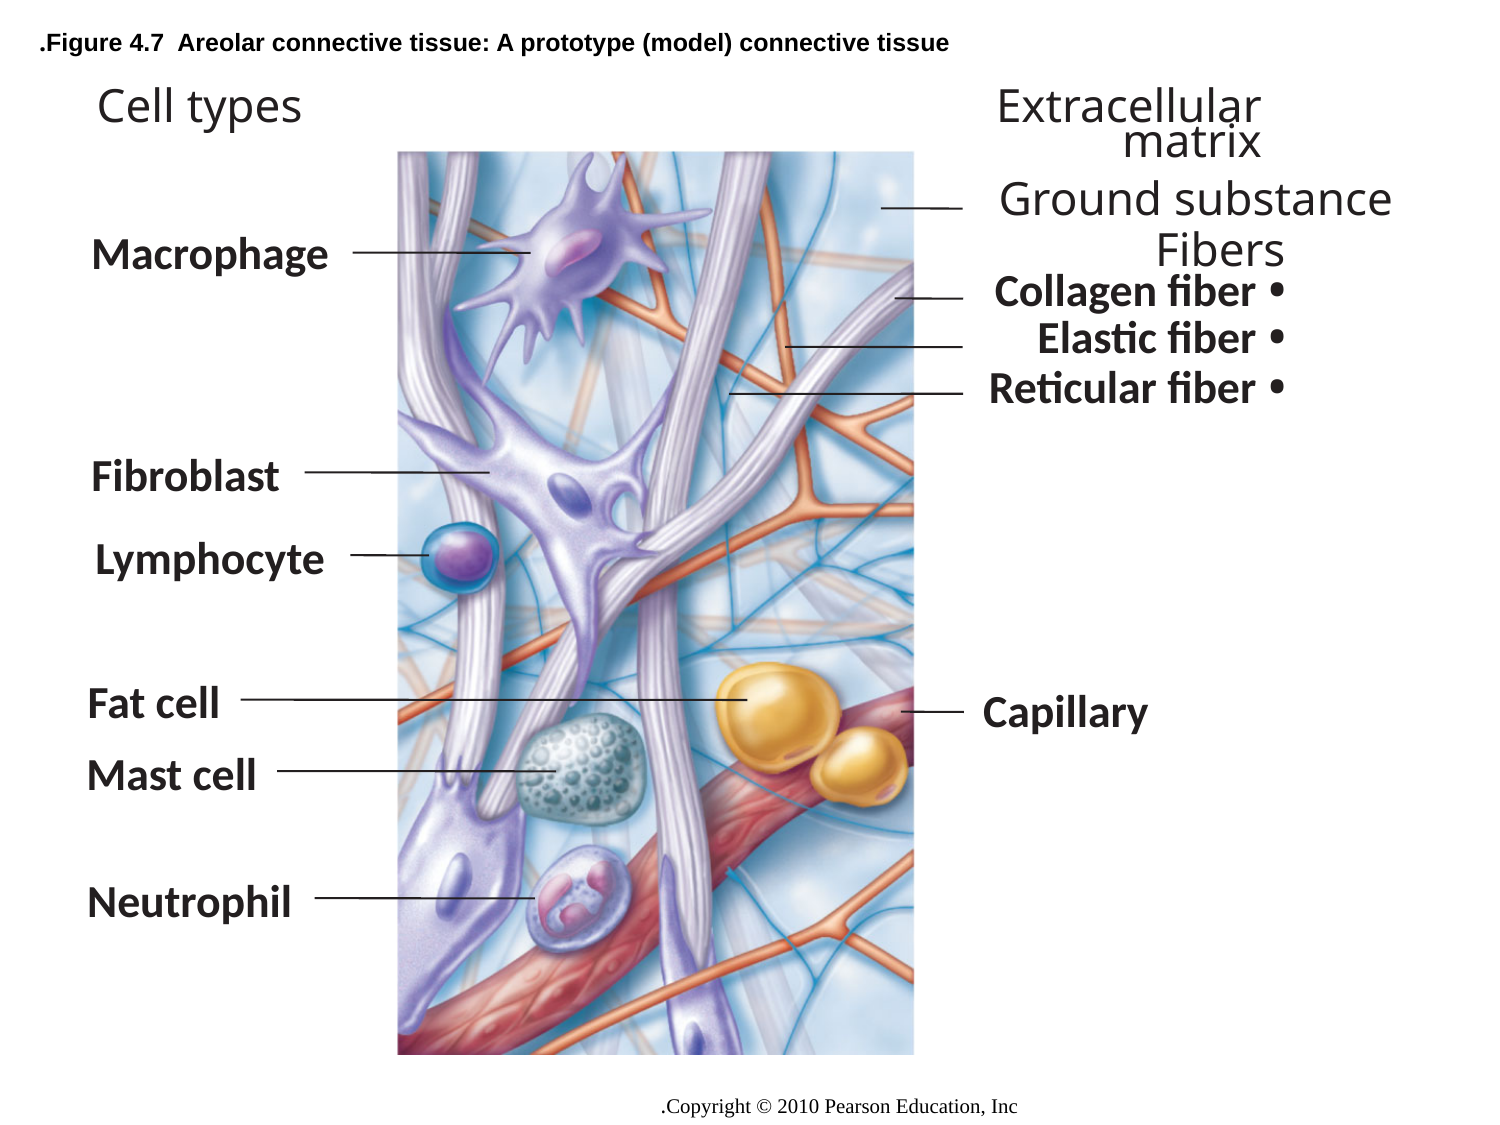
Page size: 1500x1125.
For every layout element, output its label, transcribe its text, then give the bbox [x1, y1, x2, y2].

text_box Neutrophil [86, 872, 293, 928]
text_box Capillary [982, 682, 1149, 737]
text_box Fat cell [87, 673, 221, 729]
picture [396, 150, 916, 1055]
text_box Cell types [96, 76, 303, 132]
text_box Macrophage [91, 223, 329, 279]
text_box Ground substance [998, 169, 1393, 225]
title Figure 4.7 Areolar connective tissue: A prototype (model) connective tissue. [23, 19, 1479, 65]
text_box Lymphocyte [95, 528, 325, 584]
text_box Fibers • Collagen fiber • Elastic fiber • Reticular fiber [988, 220, 1286, 459]
text_box Extracellular matrix [995, 76, 1262, 165]
text_box Fibroblast [91, 446, 281, 502]
text_box Mast cell [86, 744, 258, 800]
